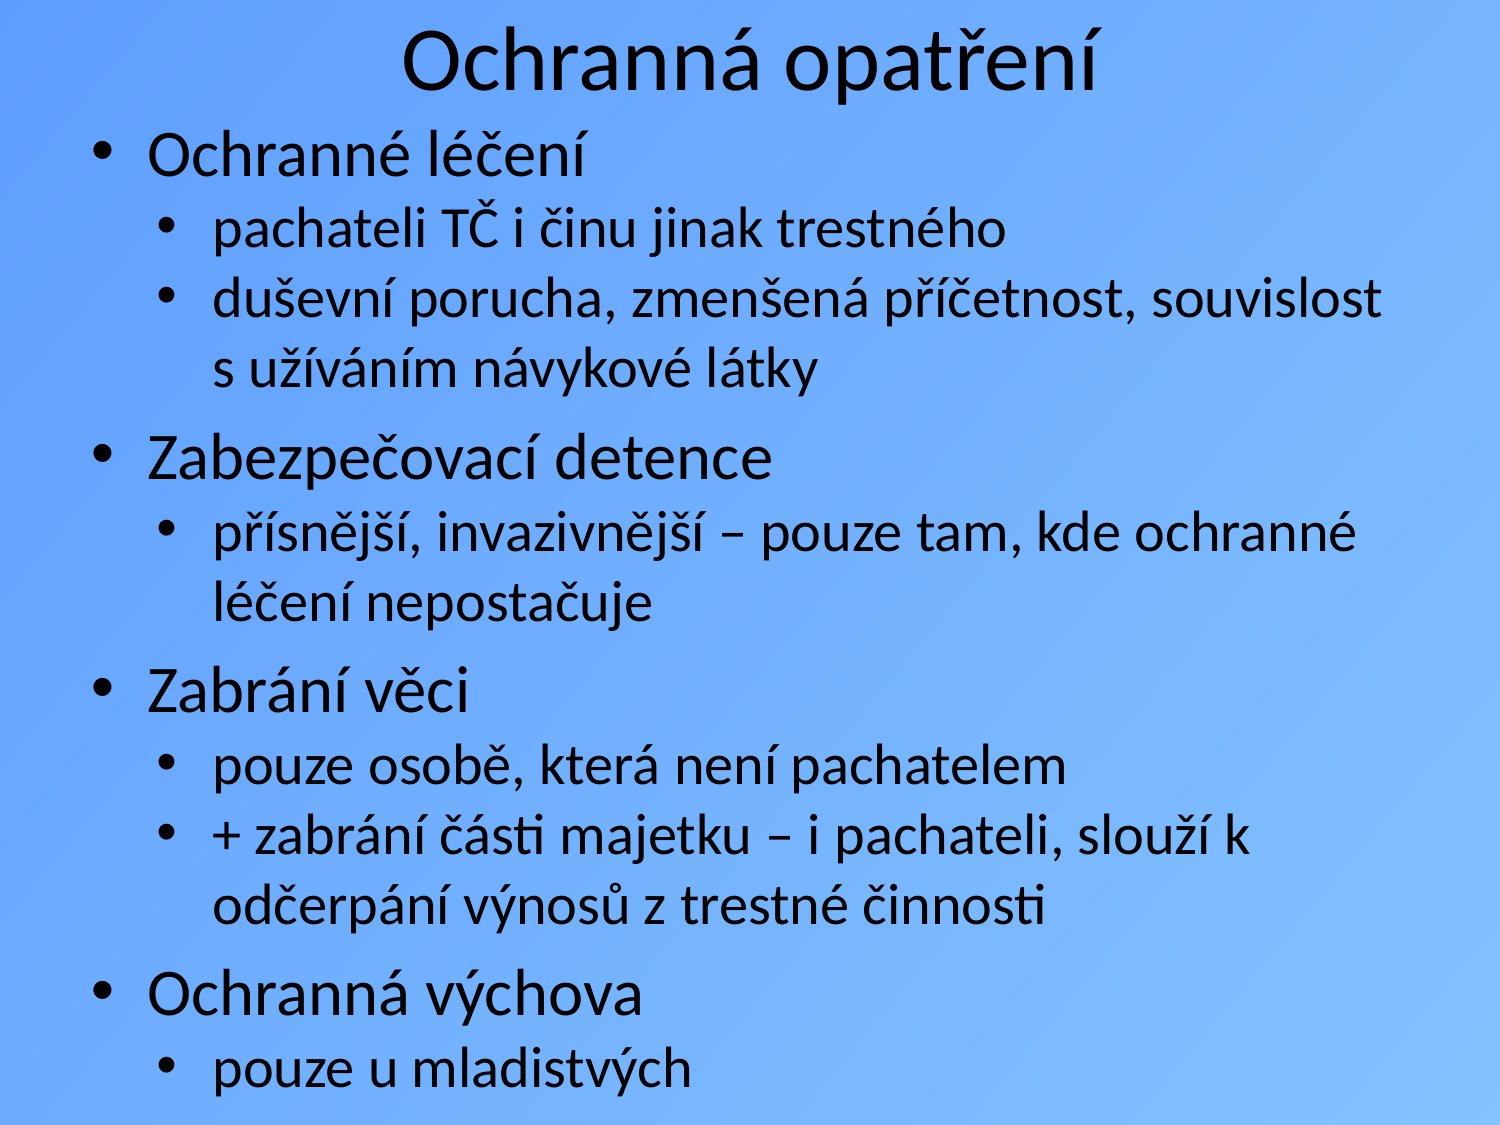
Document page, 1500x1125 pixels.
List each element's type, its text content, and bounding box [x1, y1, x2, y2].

list Ochranné léčení pachateli TČ i činu jinak trestného duševní porucha, zmenšená příčetnost, souvislost s užíváním návykové látky Zabezpečovací detence přísnější, invazivnější – pouze tam, kde ochranné léčení nepostačuje Zabrání věci pouze osobě, která není pachatelem + zabrání části majetku – i pachateli, slouží k odčerpání výnosů z trestné činnosti Ochranná výchova pouze u mladistvých [75, 101, 1427, 845]
title Ochranná opatření [75, 0, 1427, 101]
